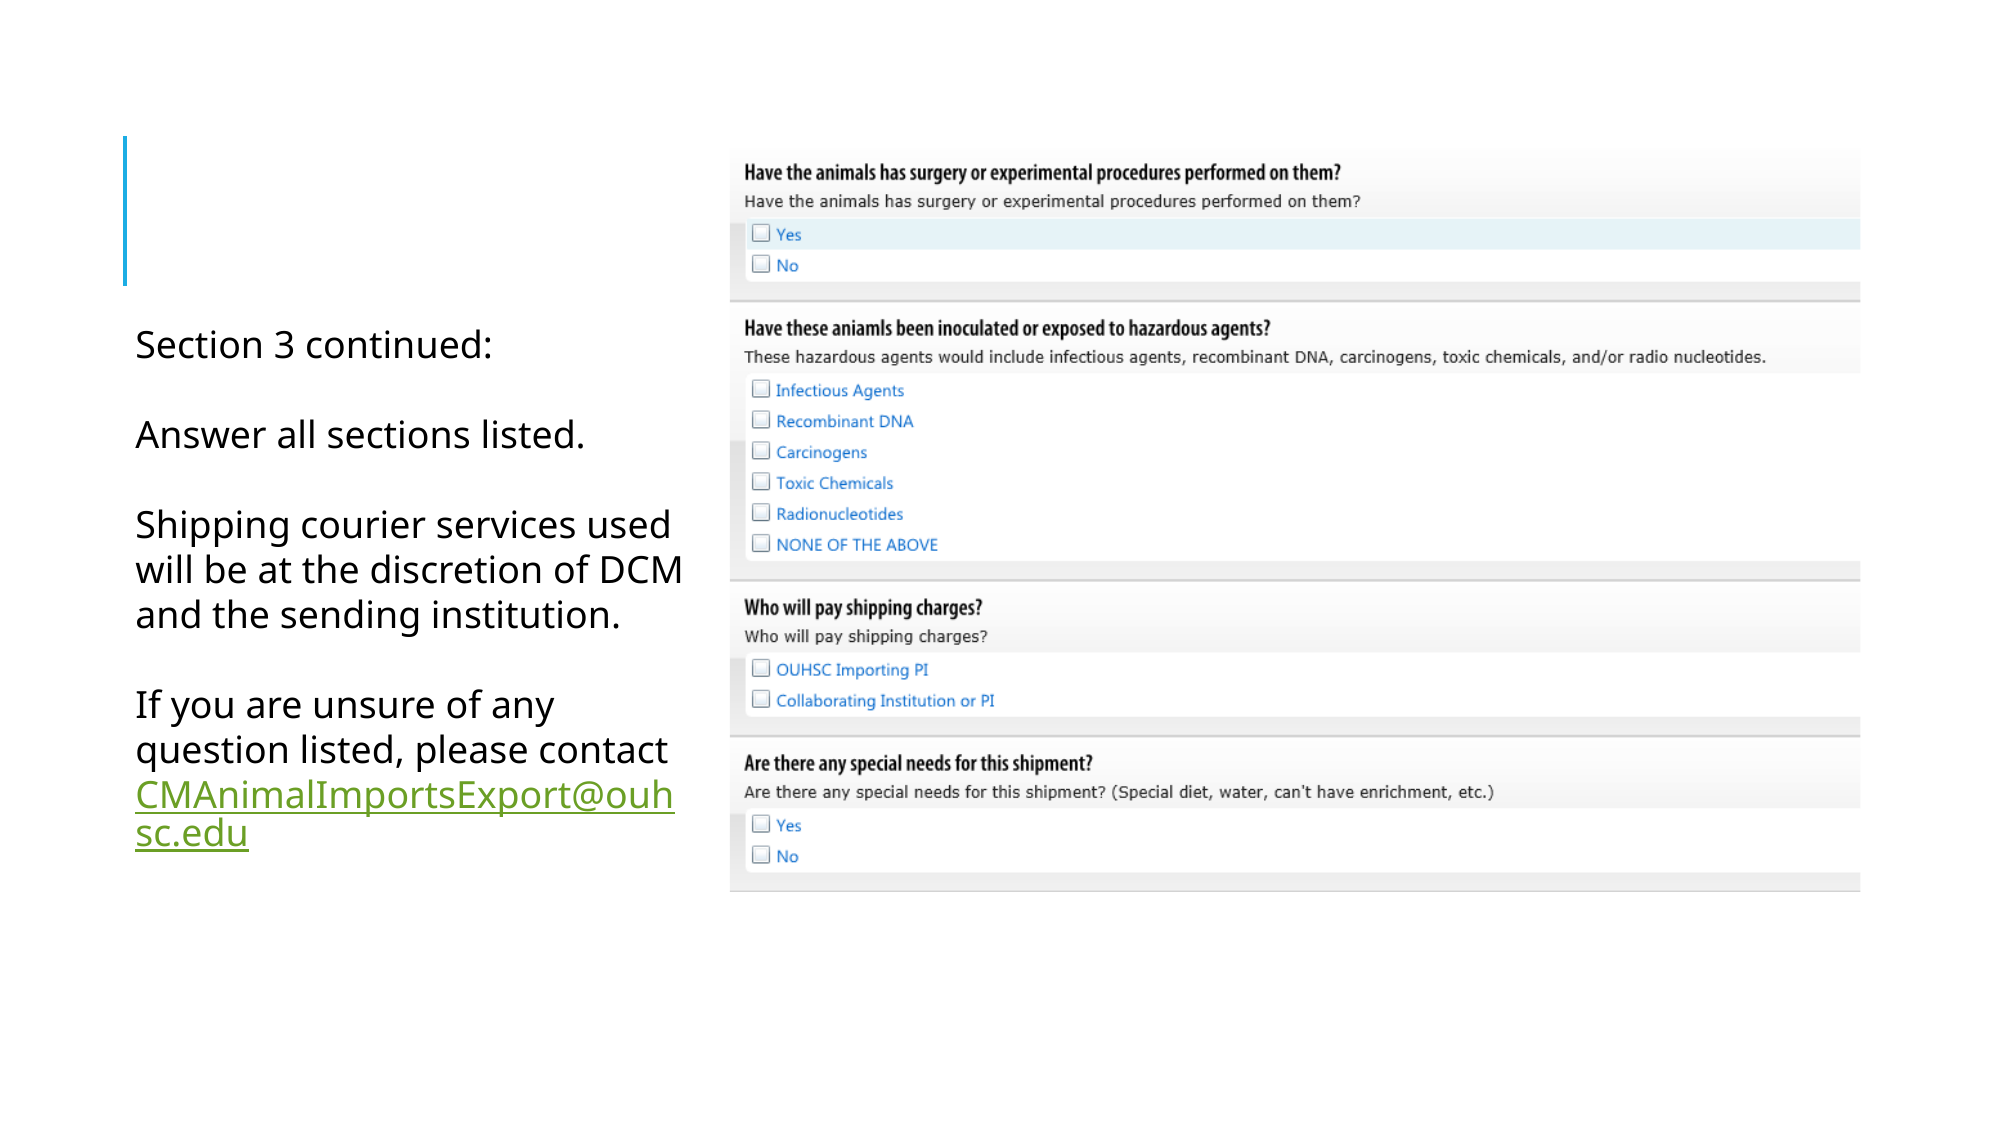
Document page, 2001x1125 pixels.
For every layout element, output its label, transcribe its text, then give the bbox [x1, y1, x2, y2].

text_box Section 3 continued: Answer all sections listed. Shipping courier services used will be at the discretion of DCM and the sending institution. If you are unsure of any question listed, please contact CMAnimalImportsExport@ouhsc.edu [120, 313, 705, 920]
picture [729, 148, 1861, 893]
